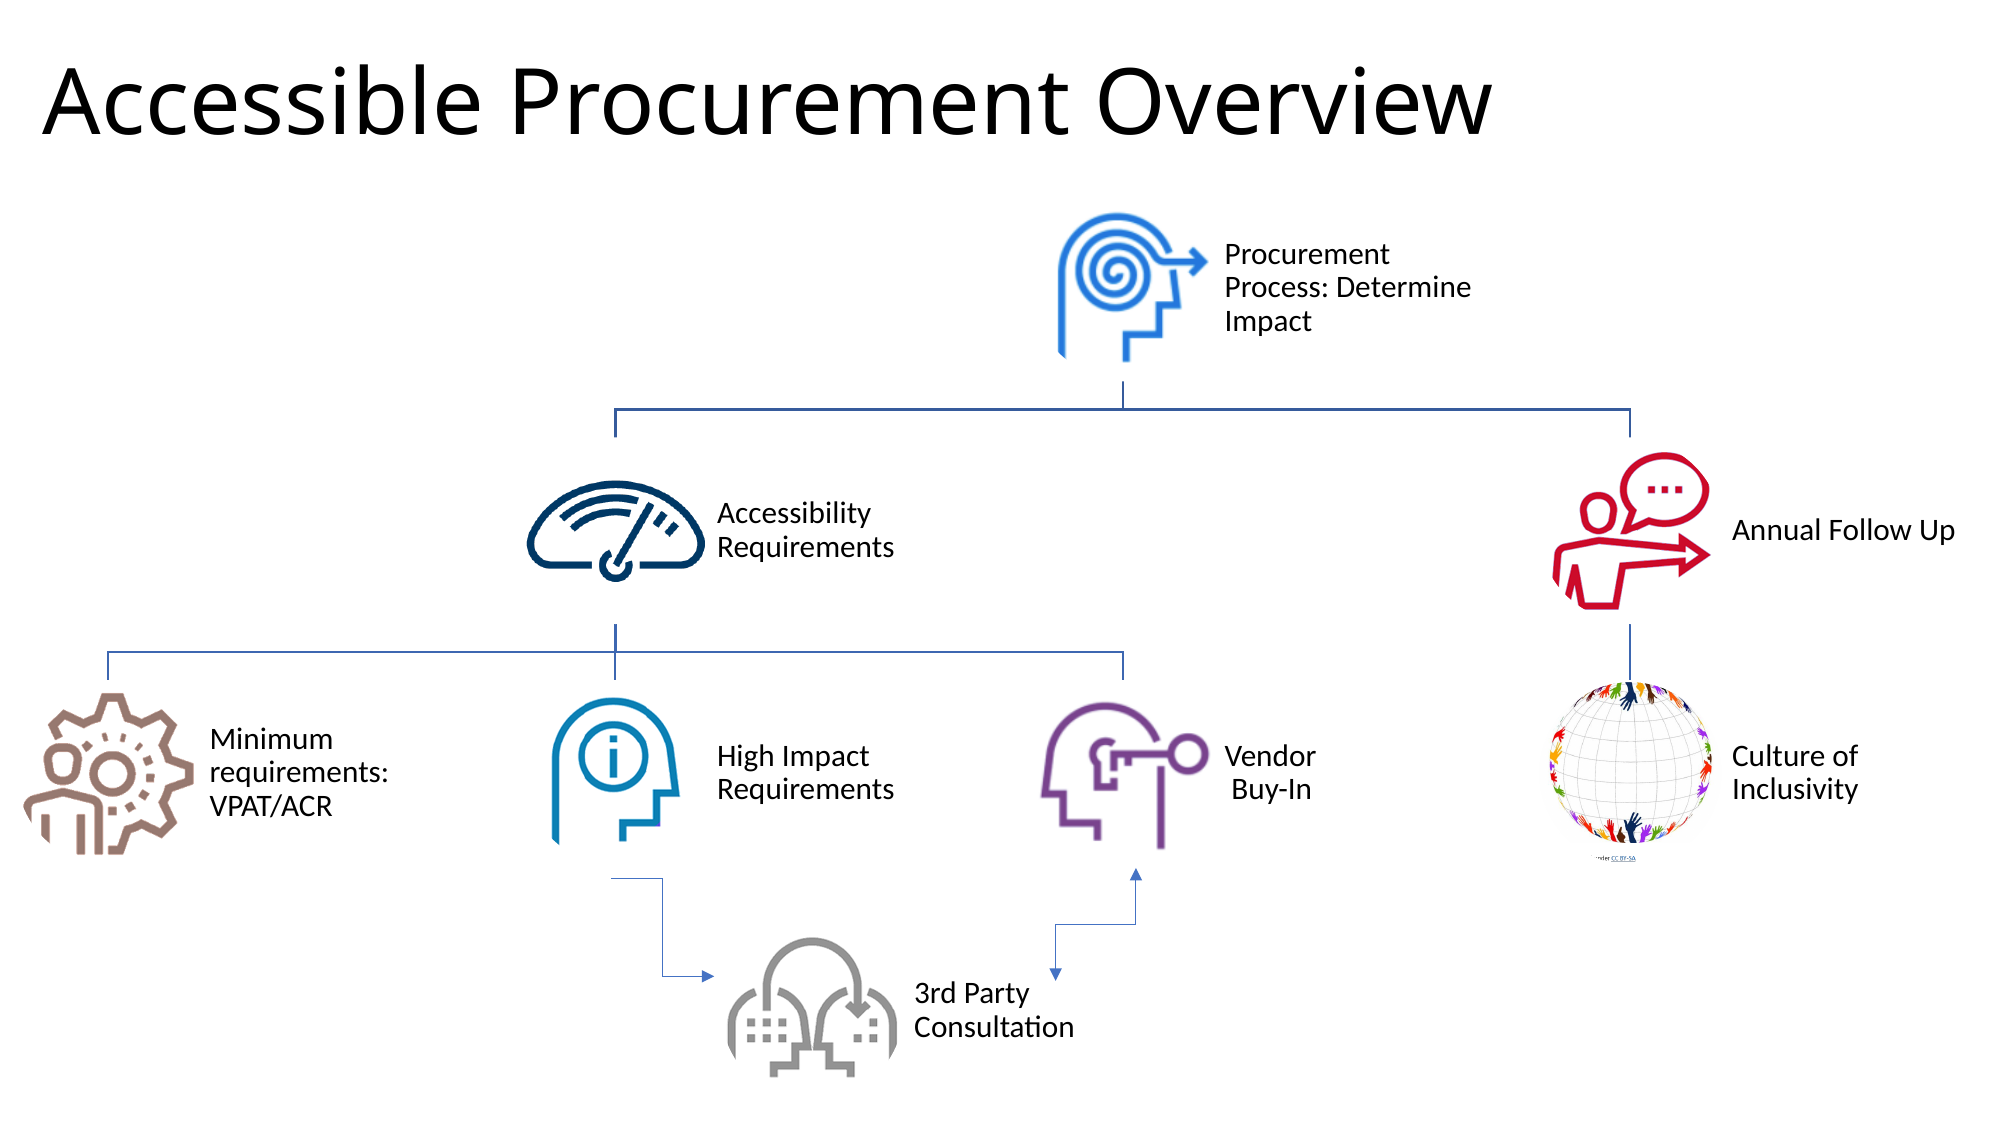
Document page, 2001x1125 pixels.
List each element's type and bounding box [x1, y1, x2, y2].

text_box [611, 878, 715, 977]
list [15, 0, 2000, 1125]
text_box [1039, 884, 1153, 965]
